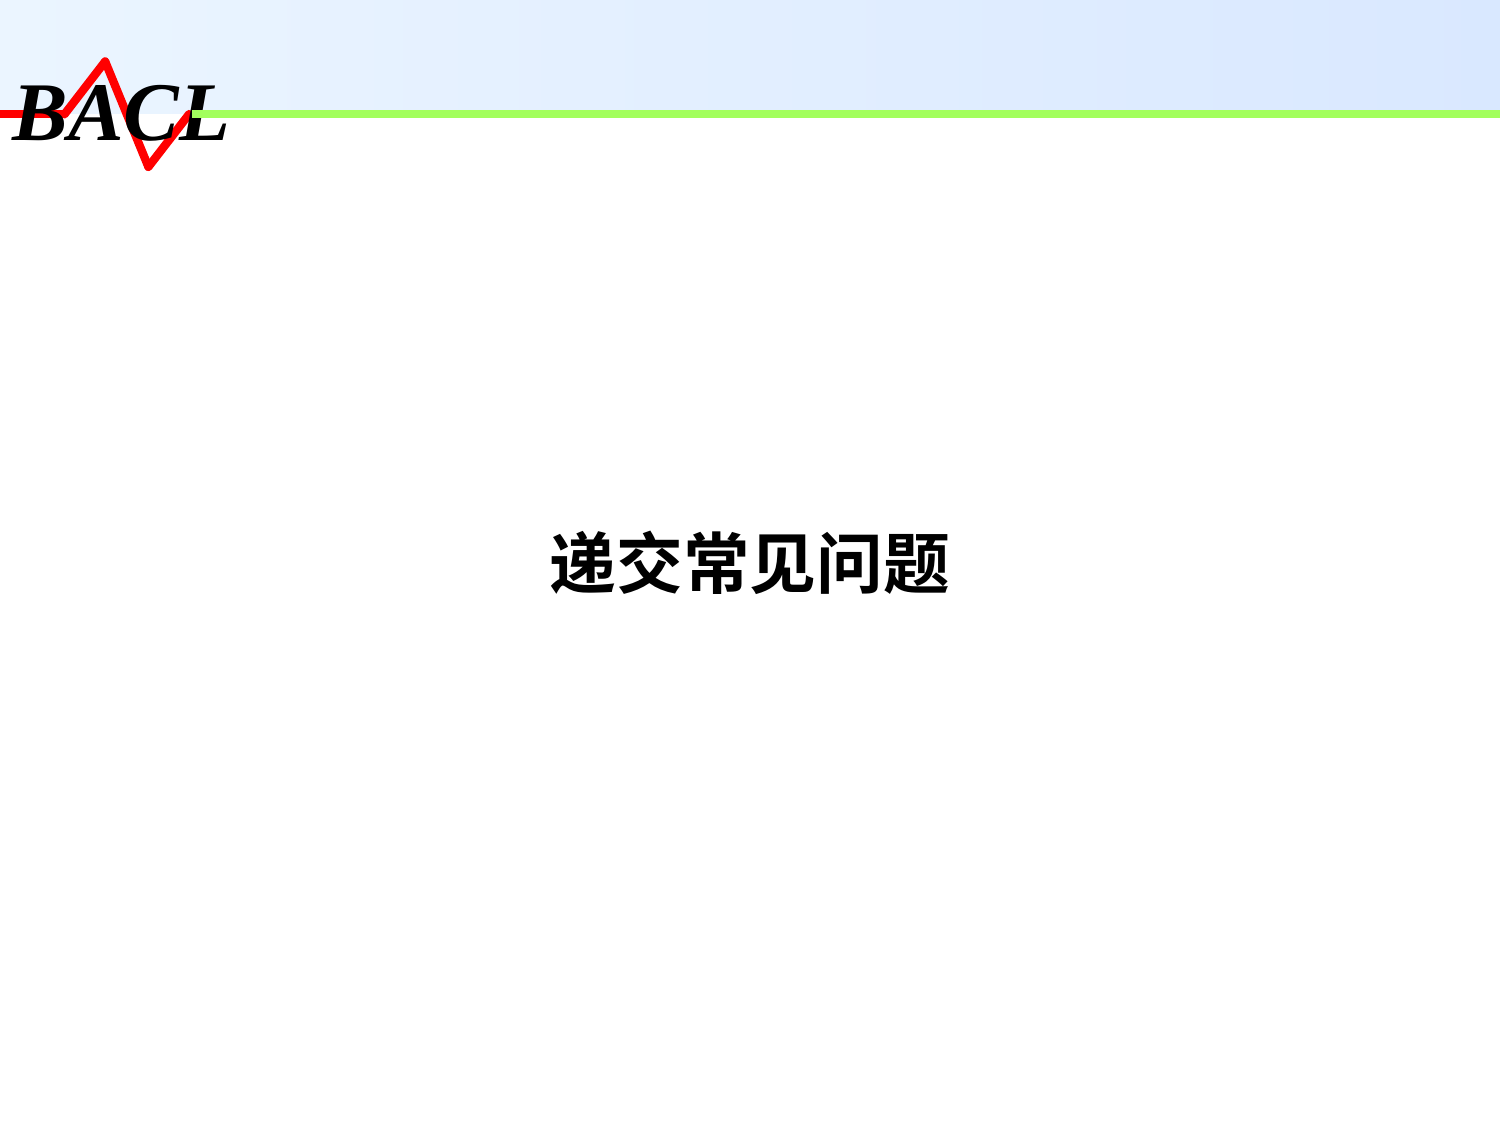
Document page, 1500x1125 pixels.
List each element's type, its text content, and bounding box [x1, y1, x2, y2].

text_box 递交常见问题 [208, 514, 1292, 610]
